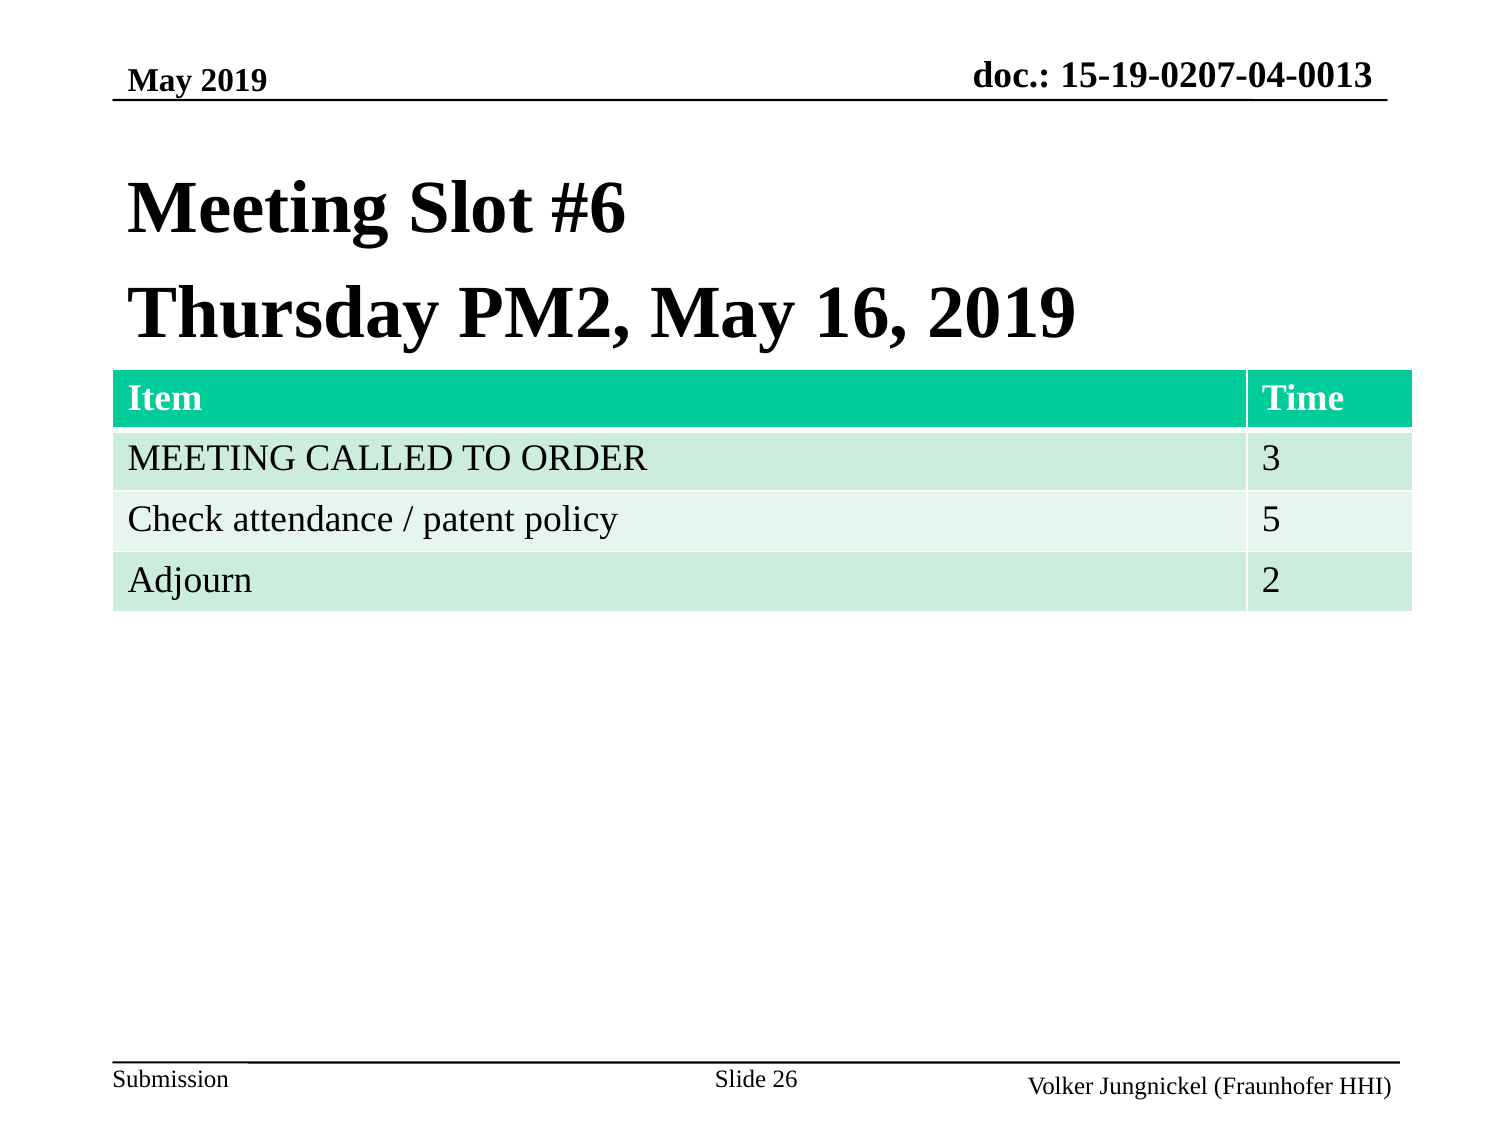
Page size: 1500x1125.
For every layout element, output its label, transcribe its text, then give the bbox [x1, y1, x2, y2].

table_cell 2 [1248, 552, 1412, 611]
text_box Meeting Slot #6 Thursday PM2, May 16, 2019 [112, 149, 1388, 368]
table_cell MEETING CALLED TO ORDER [113, 433, 1246, 490]
table_header Item [113, 370, 1246, 427]
footer Volker Jungnickel (Fraunhofer HHI) [1012, 1062, 1439, 1100]
slide_number Slide 26 [711, 1061, 801, 1093]
table_cell Check attendance / patent policy [113, 492, 1246, 551]
table_header Time [1248, 370, 1412, 427]
table_cell 5 [1248, 492, 1412, 551]
table_cell Adjourn [113, 552, 1246, 611]
text_box May 2019 [112, 50, 425, 147]
table_cell 3 [1248, 433, 1412, 490]
